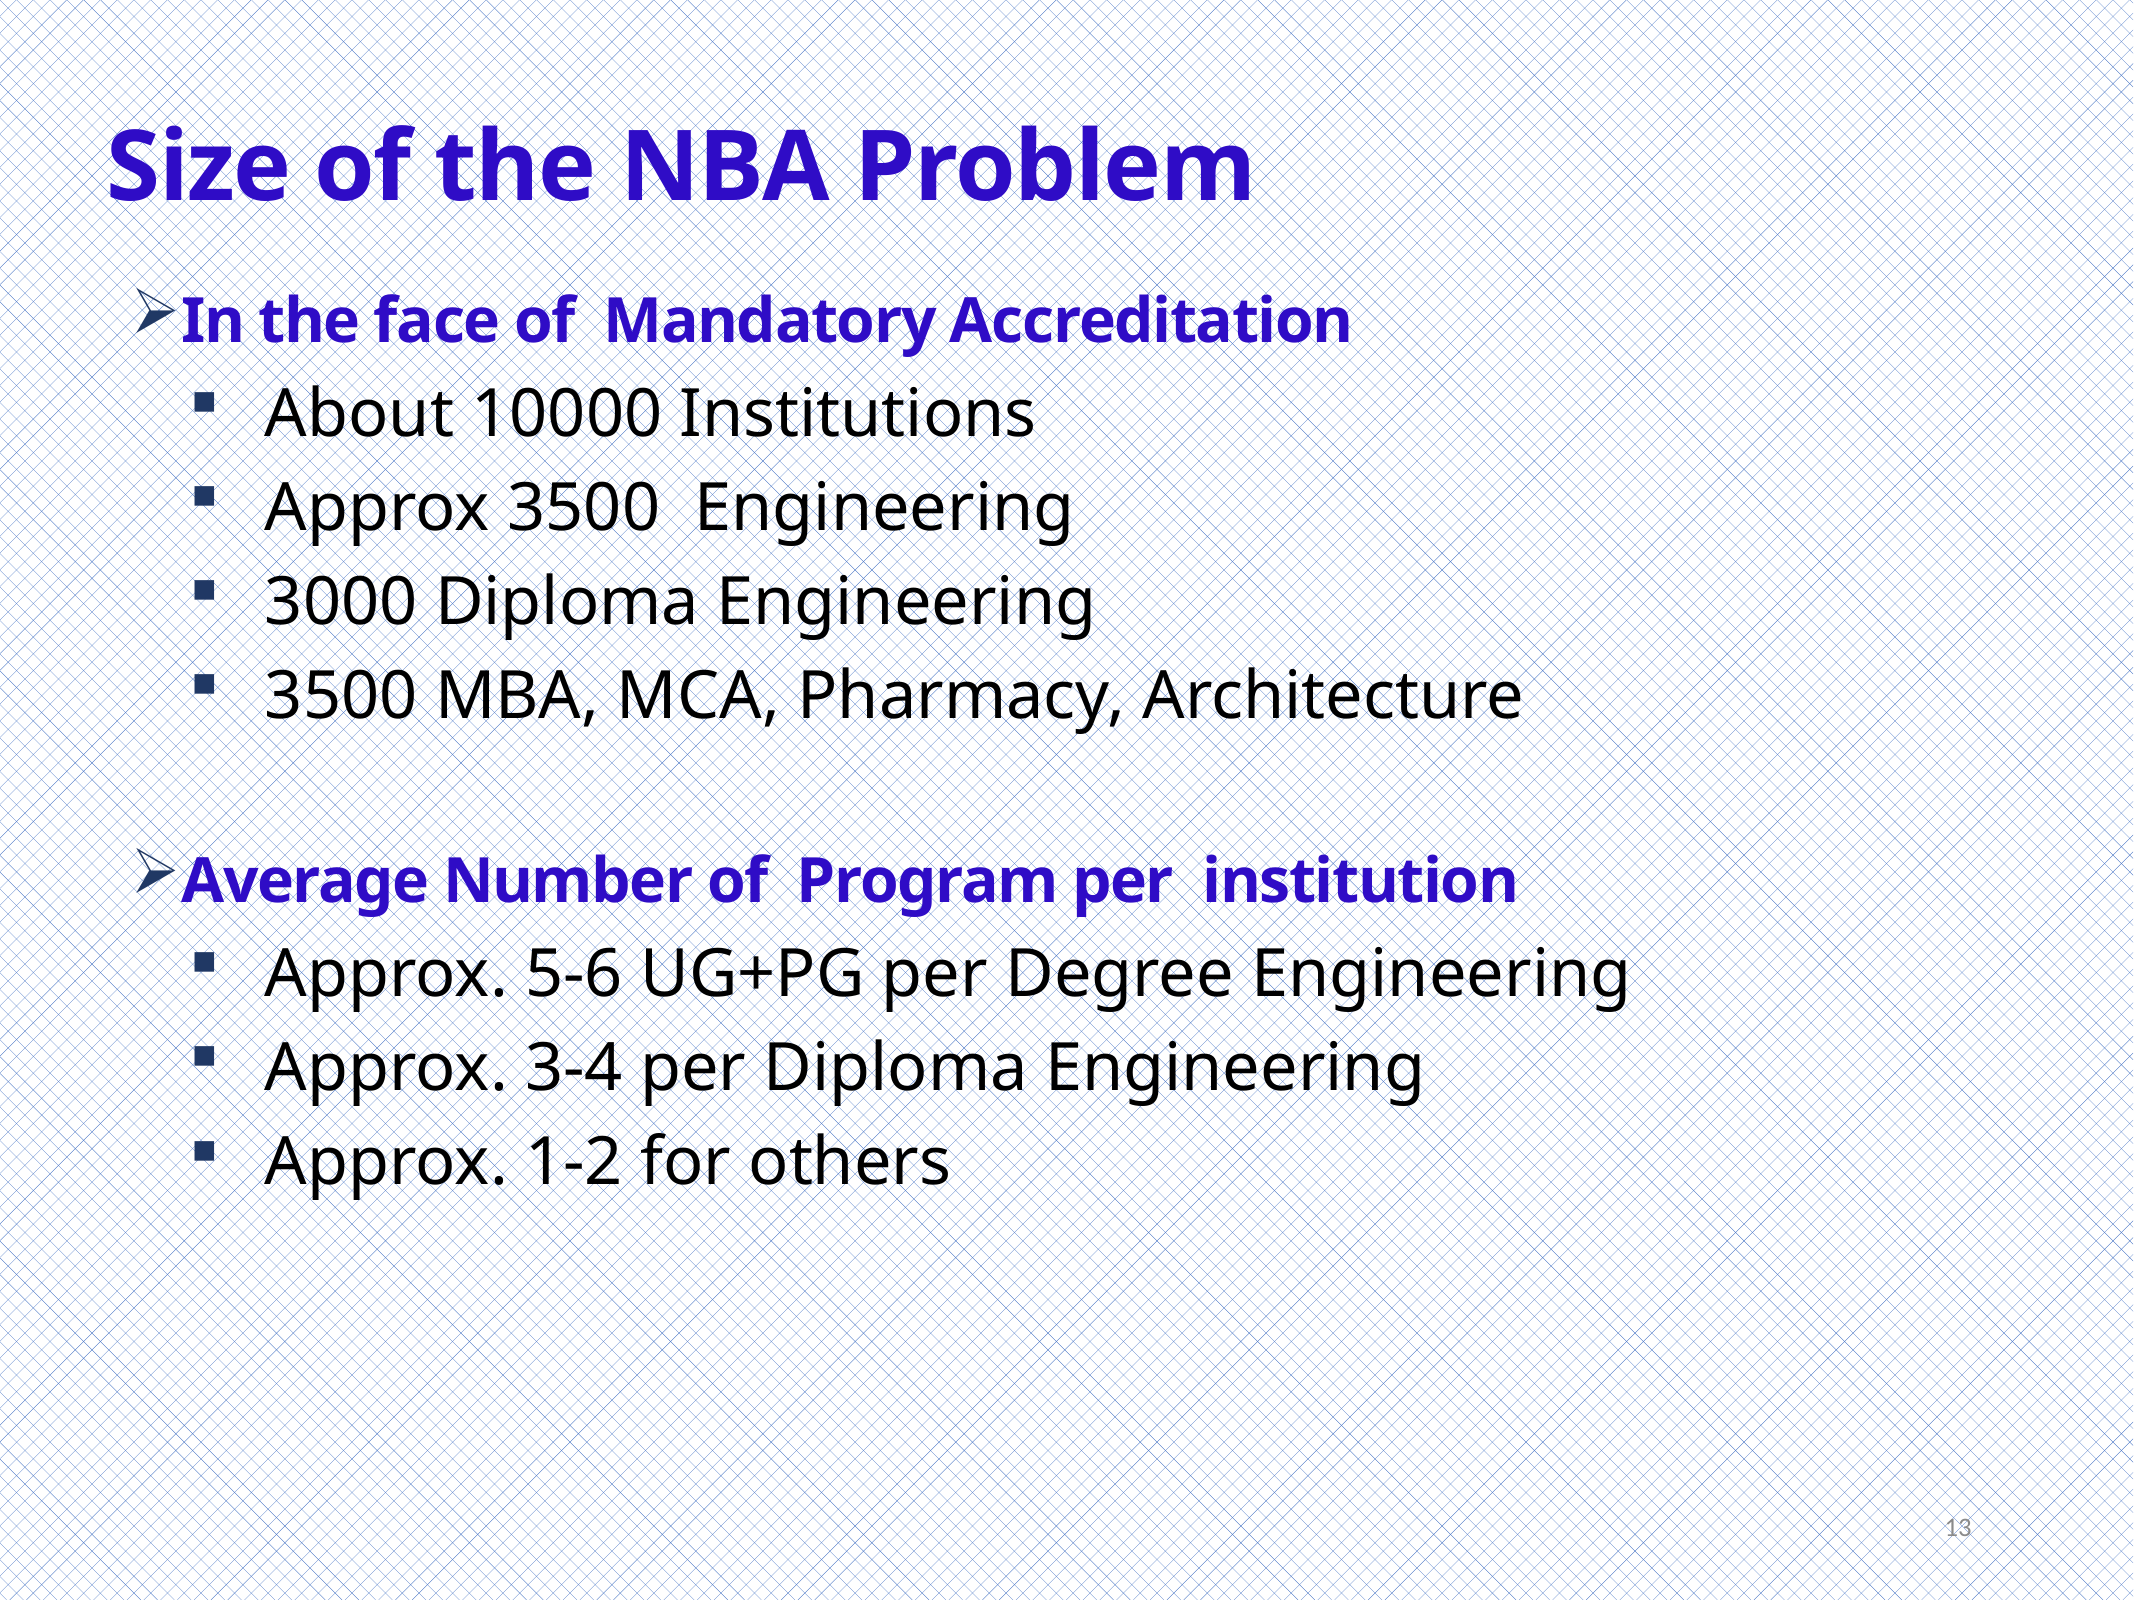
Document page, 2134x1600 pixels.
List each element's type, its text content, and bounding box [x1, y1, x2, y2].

list In the face of Mandatory Accreditation About 10000 Institutions Approx 3500 Engineering 3000 Diploma Engineering 3500 MBA, MCA, Pharmacy, Architecture Average Number of Program per institution Approx. 5-6 UG+PG per Degree Engineering Approx. 3-4 per Diploma Engineering Approx. 1-2 for others [116, 281, 2055, 1569]
title Size of the NBA Problem [91, 75, 1342, 263]
